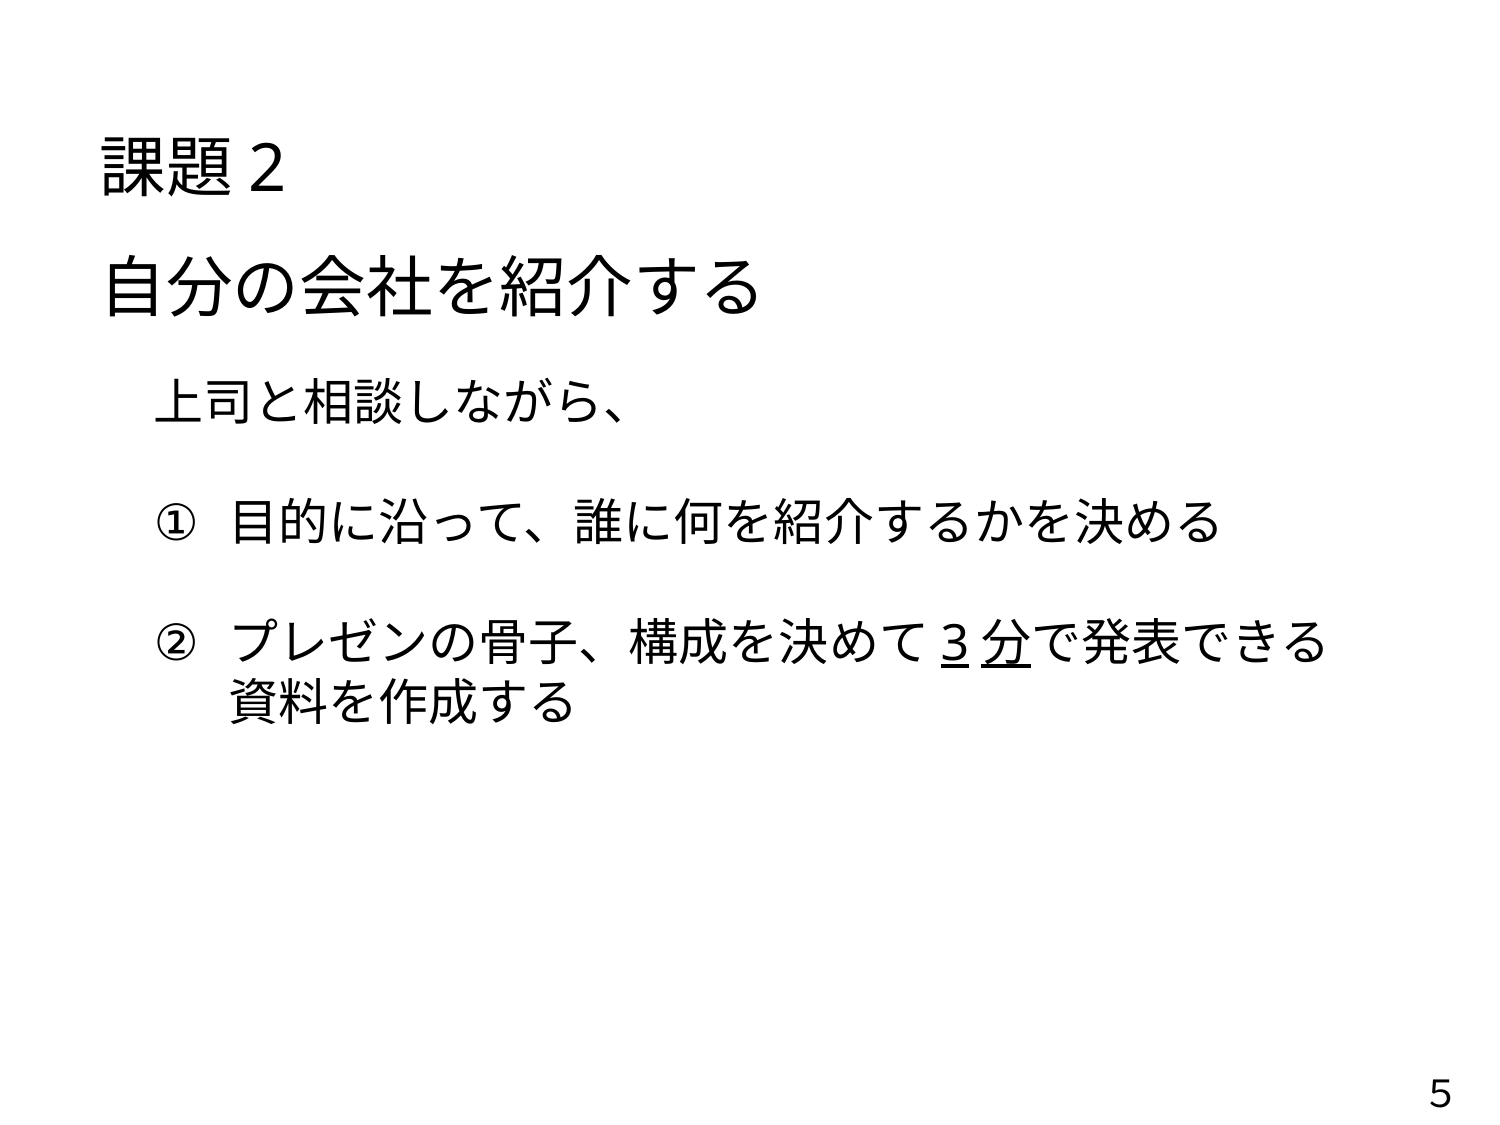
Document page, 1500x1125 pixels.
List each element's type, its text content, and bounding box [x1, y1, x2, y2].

text_box 上司と相談しながら、 目的に沿って、誰に何を紹介するかを決める プレゼンの骨子、構成を決めて3分で発表できる資料を作成する [138, 363, 1367, 738]
text_box 課題2 自分の会社を紹介する [84, 77, 782, 333]
text_box ５ [1381, 1062, 1500, 1123]
